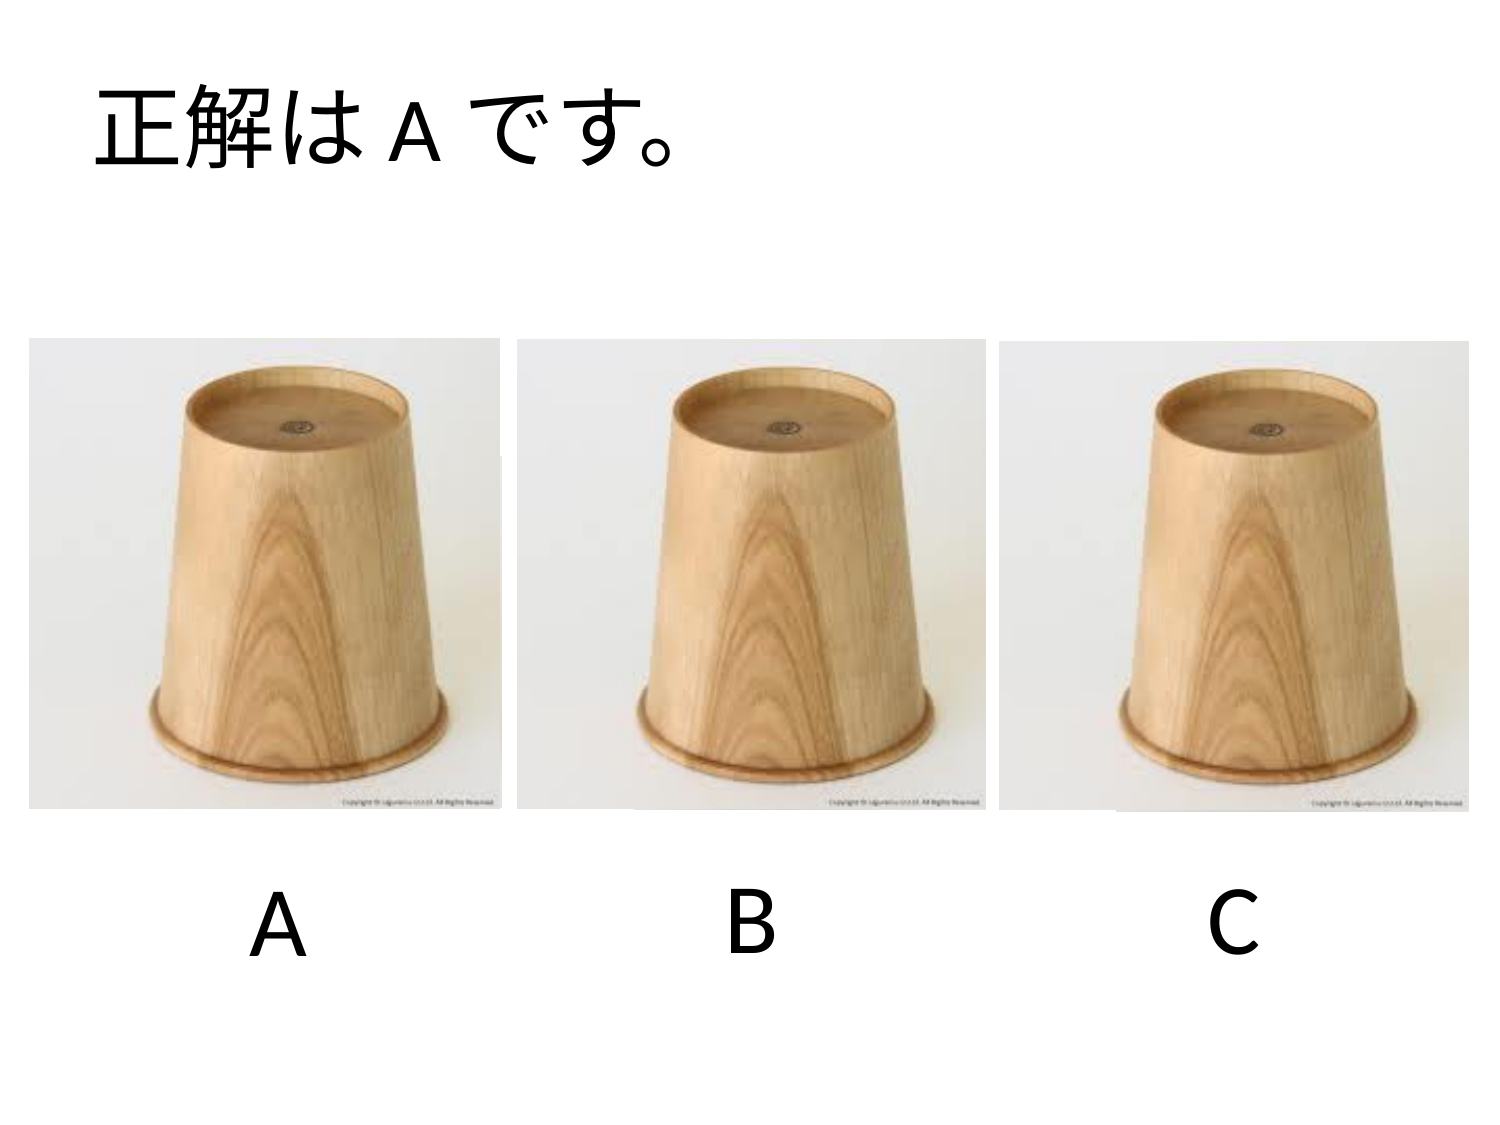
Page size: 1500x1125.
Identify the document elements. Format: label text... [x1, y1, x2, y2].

text_box C [1192, 847, 1276, 983]
list B [709, 846, 795, 1125]
picture [517, 339, 987, 811]
text_box A [234, 848, 322, 984]
picture [29, 337, 502, 809]
title 正解はAです。 [76, 30, 1427, 219]
picture [999, 341, 1469, 812]
